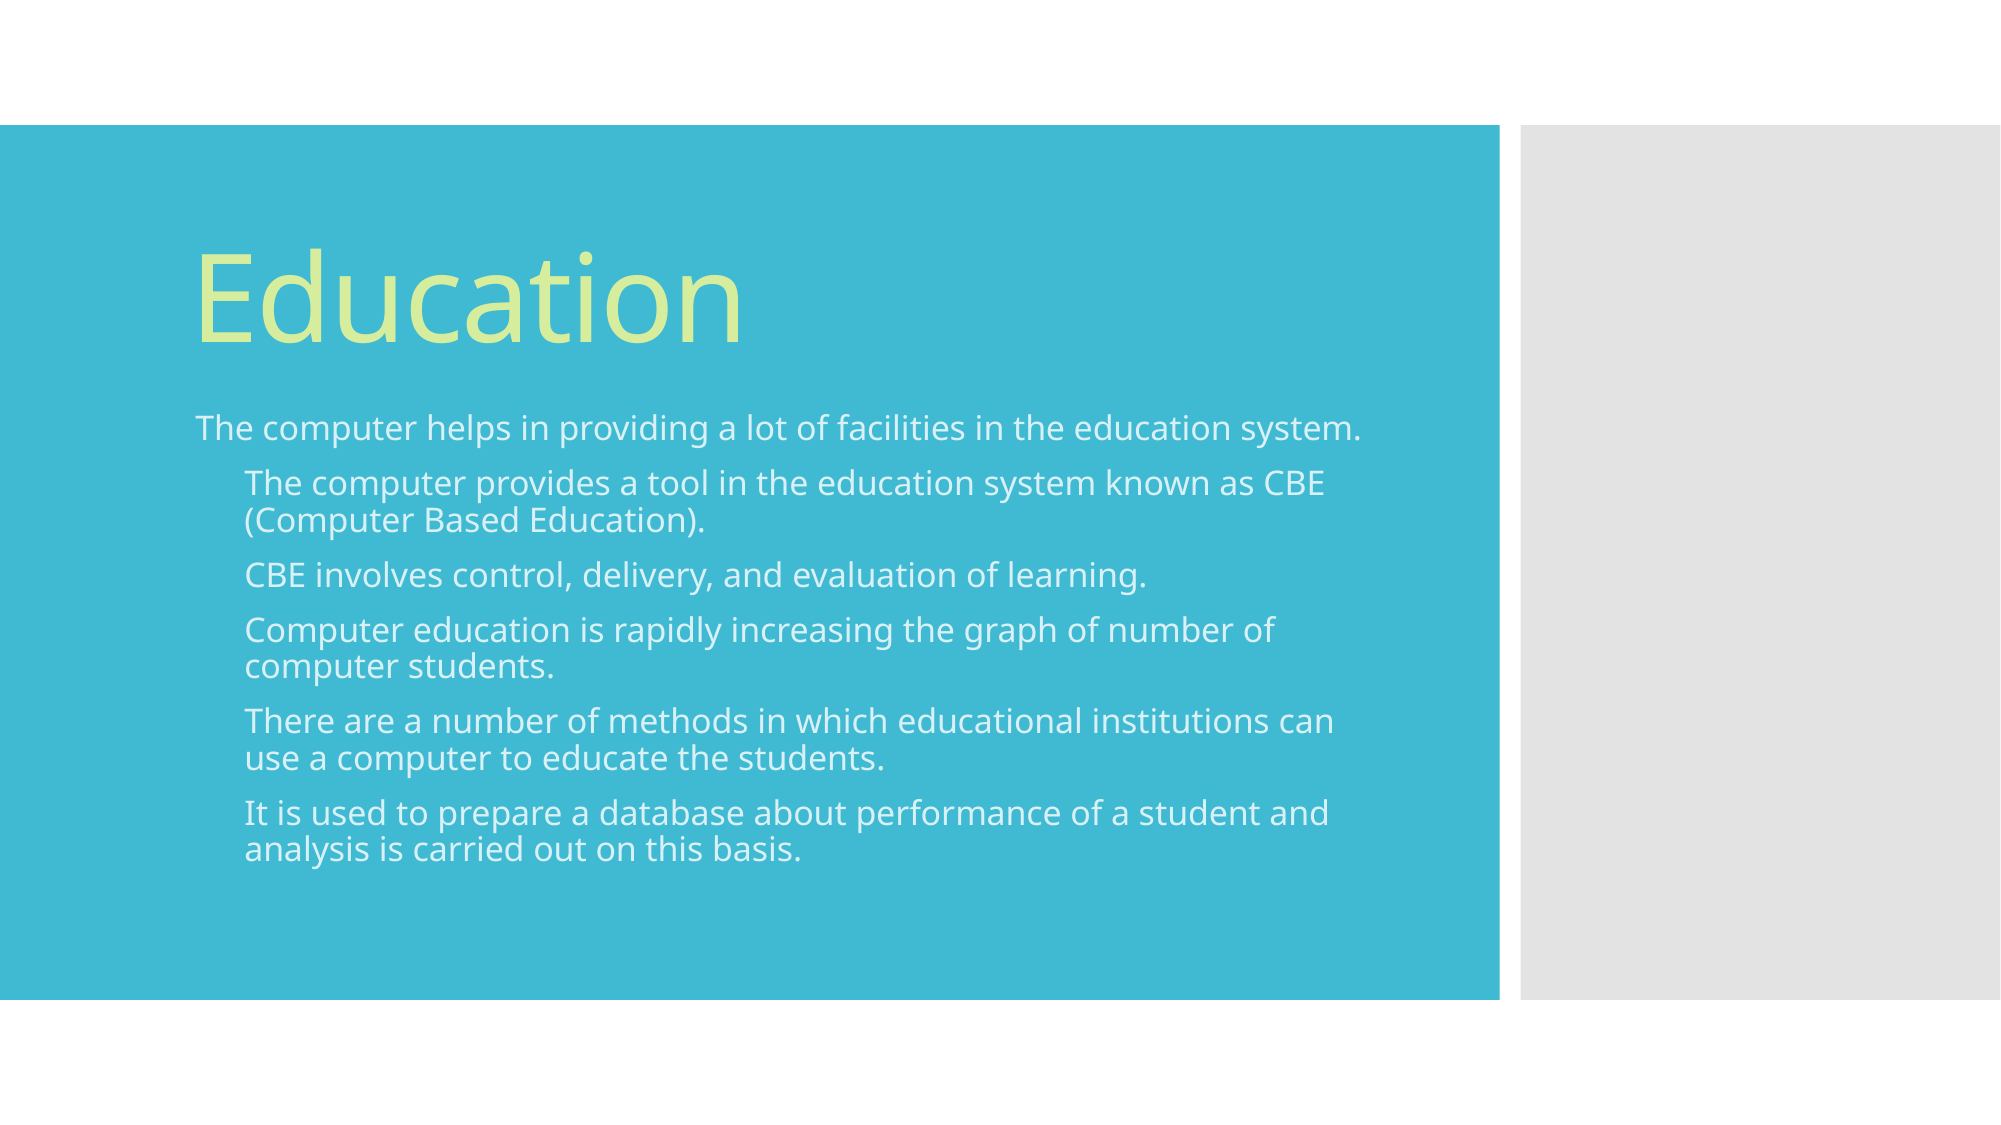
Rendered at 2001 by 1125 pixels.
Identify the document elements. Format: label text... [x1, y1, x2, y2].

subtitle The computer helps in providing a lot of facilities in the education system. The computer provides a tool in the education system known as CBE (Computer Based Education). CBE involves control, delivery, and evaluation of learning. Computer education is rapidly increasing the graph of number of computer students. There are a number of methods in which educational institutions can use a computer to educate the students. It is used to prepare a database about performance of a student and analysis is carried out on this basis. [180, 403, 1381, 917]
title Education [175, 213, 1376, 377]
